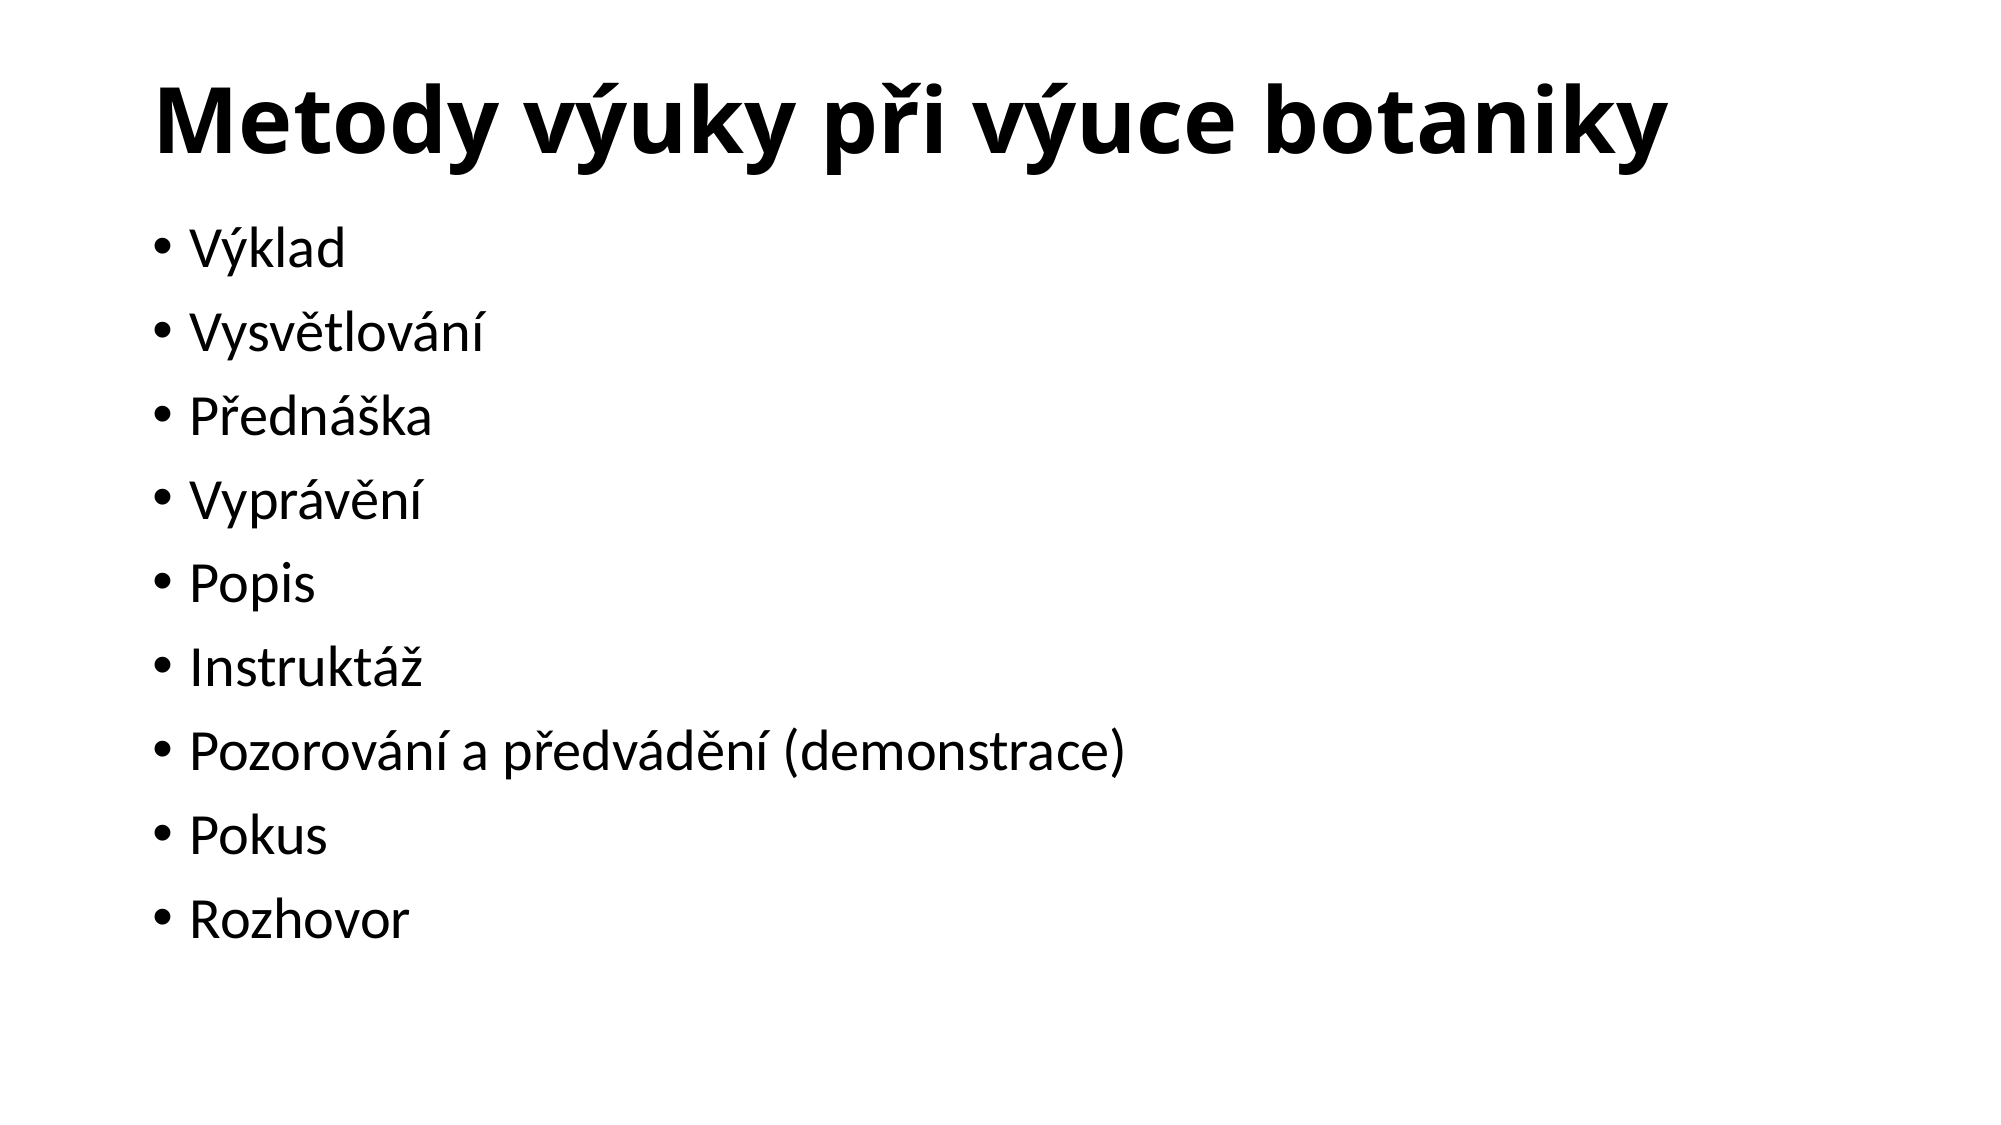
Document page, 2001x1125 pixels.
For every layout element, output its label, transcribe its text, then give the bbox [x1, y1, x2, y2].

title Metody výuky při výuce botaniky [137, 59, 1863, 188]
list Výklad Vysvětlování Přednáška Vyprávění Popis Instruktáž Pozorování a předvádění (demonstrace) Pokus Rozhovor [137, 210, 1863, 1014]
